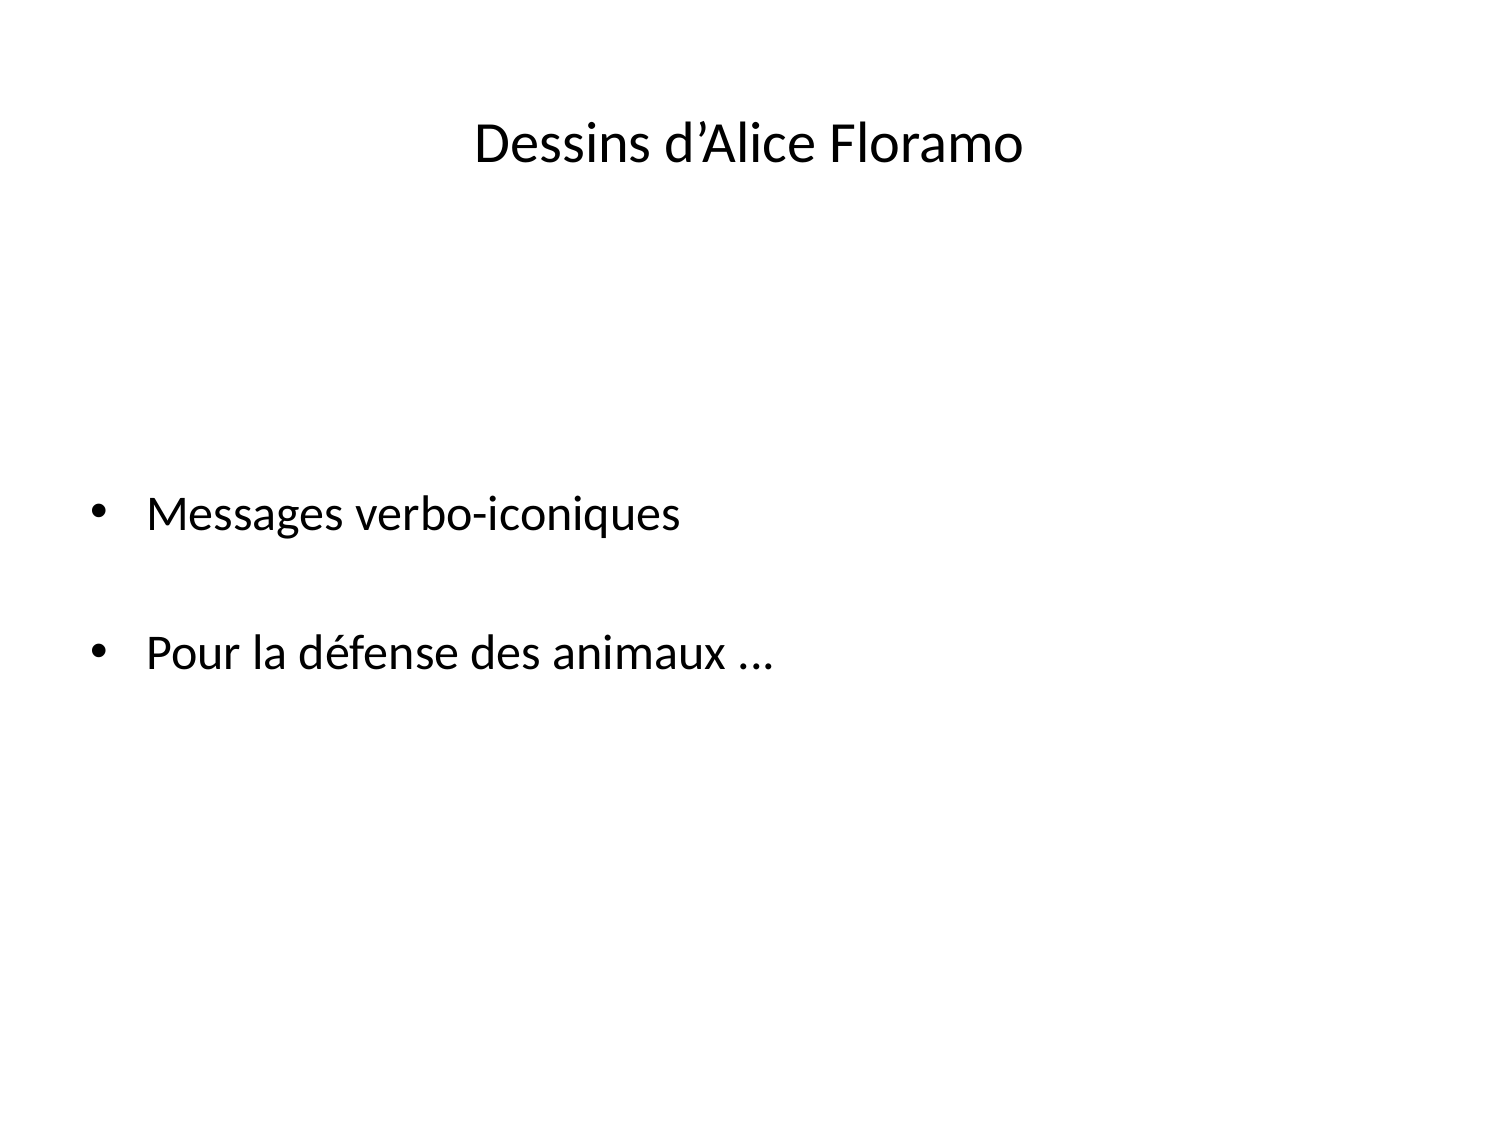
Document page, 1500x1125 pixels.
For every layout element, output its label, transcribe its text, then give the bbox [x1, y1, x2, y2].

title Dessins d’Alice Floramo [75, 45, 1425, 233]
list Messages verbo-iconiques Pour la défense des animaux ... [75, 262, 1425, 1005]
